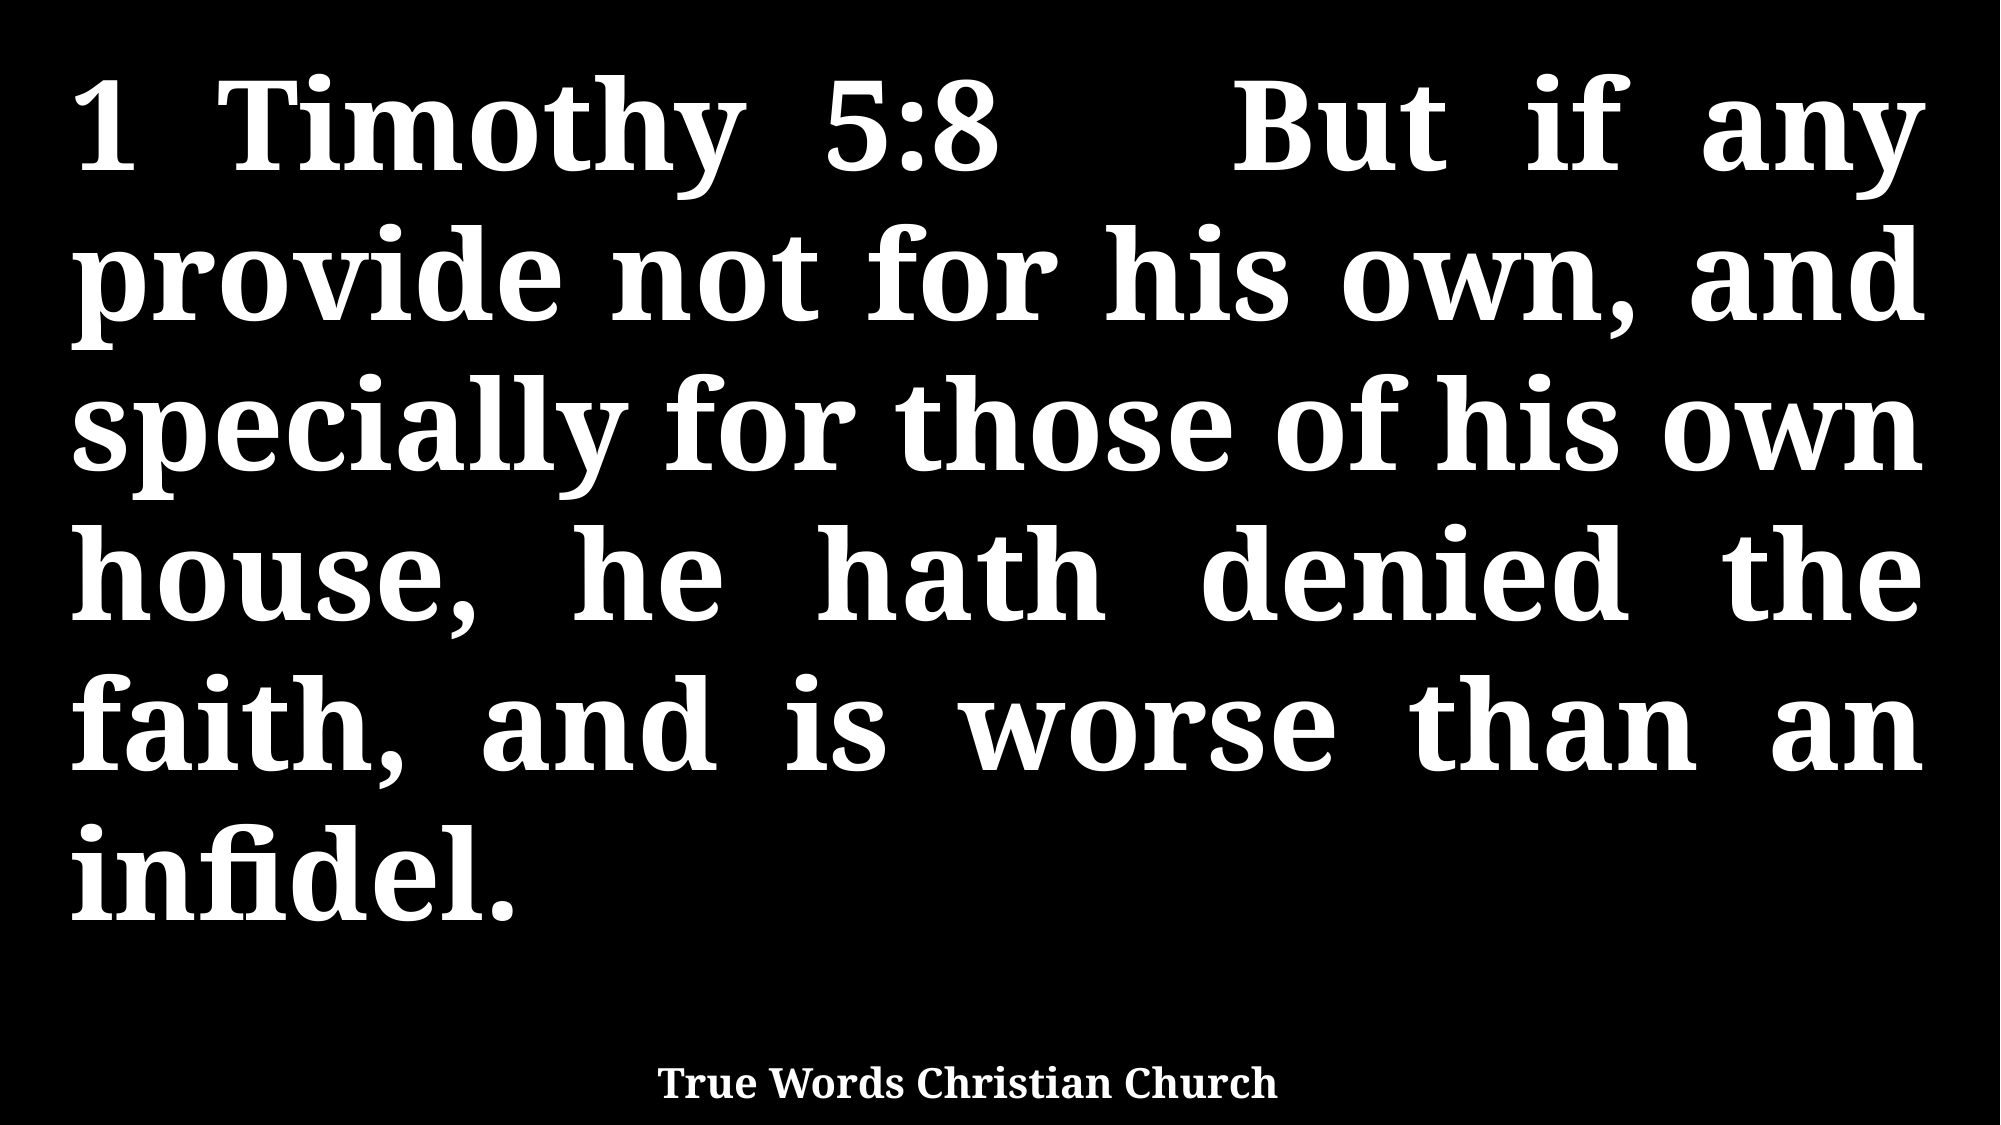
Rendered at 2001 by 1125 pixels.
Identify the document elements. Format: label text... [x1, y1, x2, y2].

text_box 1 Timothy 5:8 But if any provide not for his own, and specially for those of his own house, he hath denied the faith, and is worse than an infidel. [55, 37, 1944, 953]
text_box True Words Christian Church [642, 1049, 1294, 1114]
